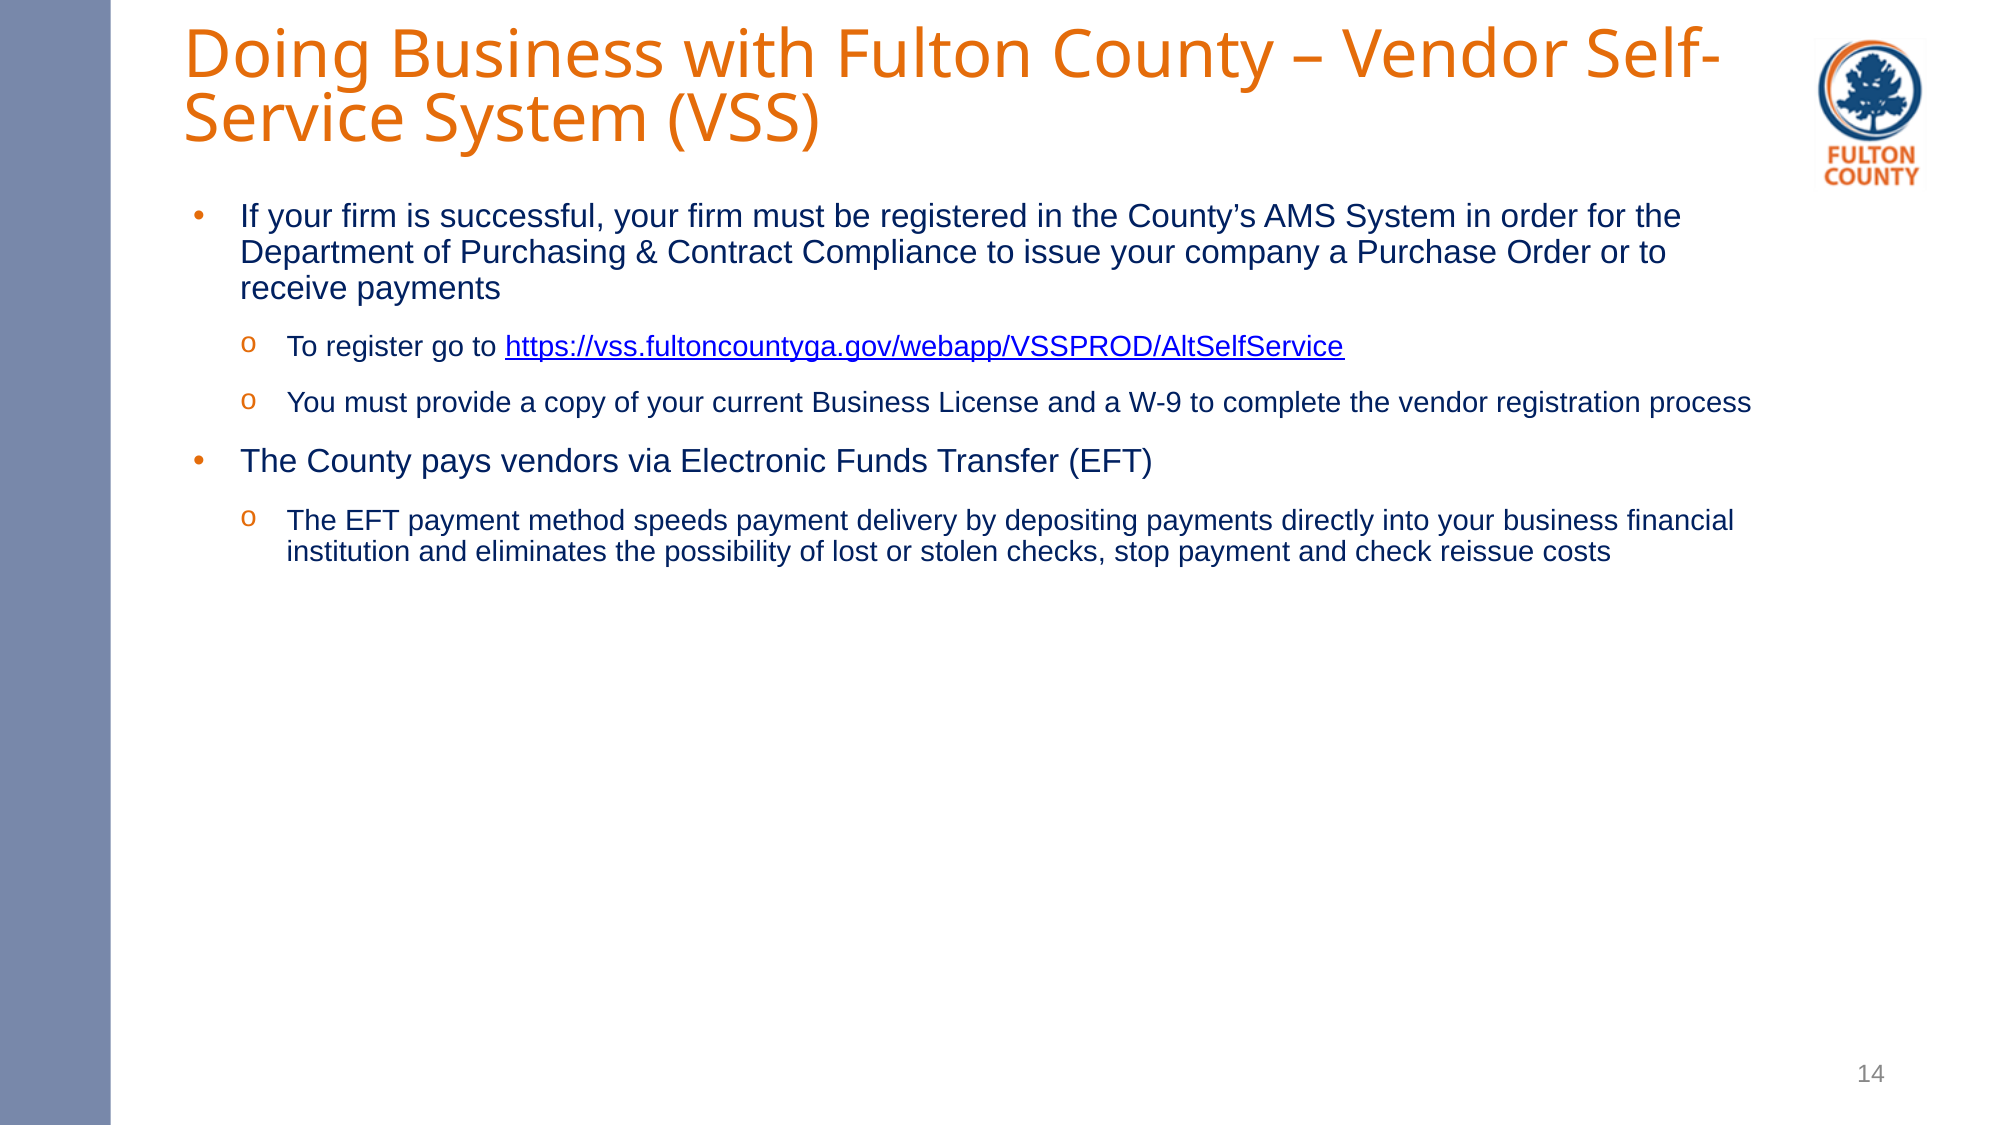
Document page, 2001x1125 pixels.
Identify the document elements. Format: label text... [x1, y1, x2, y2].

text_box [0, 0, 113, 1125]
text_box If your firm is successful, your firm must be registered in the County’s AMS System in order for the Department of Purchasing & Contract Compliance to issue your company a Purchase Order or to receive payments To register go to https://vss.fultoncountyga.gov/webapp/VSSPROD/AltSelfService You must provide a copy of your current Business License and a W-9 to complete the vendor registration process The County pays vendors via Electronic Funds Transfer (EFT) The EFT payment method speeds payment delivery by depositing payments directly into your business financial institution and eliminates the possibility of lost or stolen checks, stop payment and check reissue costs [168, 191, 1772, 1073]
text_box Doing Business with Fulton County – Vendor Self-Service System (VSS) [168, 0, 1772, 180]
picture [1813, 38, 1927, 192]
slide_number 14 [1433, 1042, 1900, 1103]
